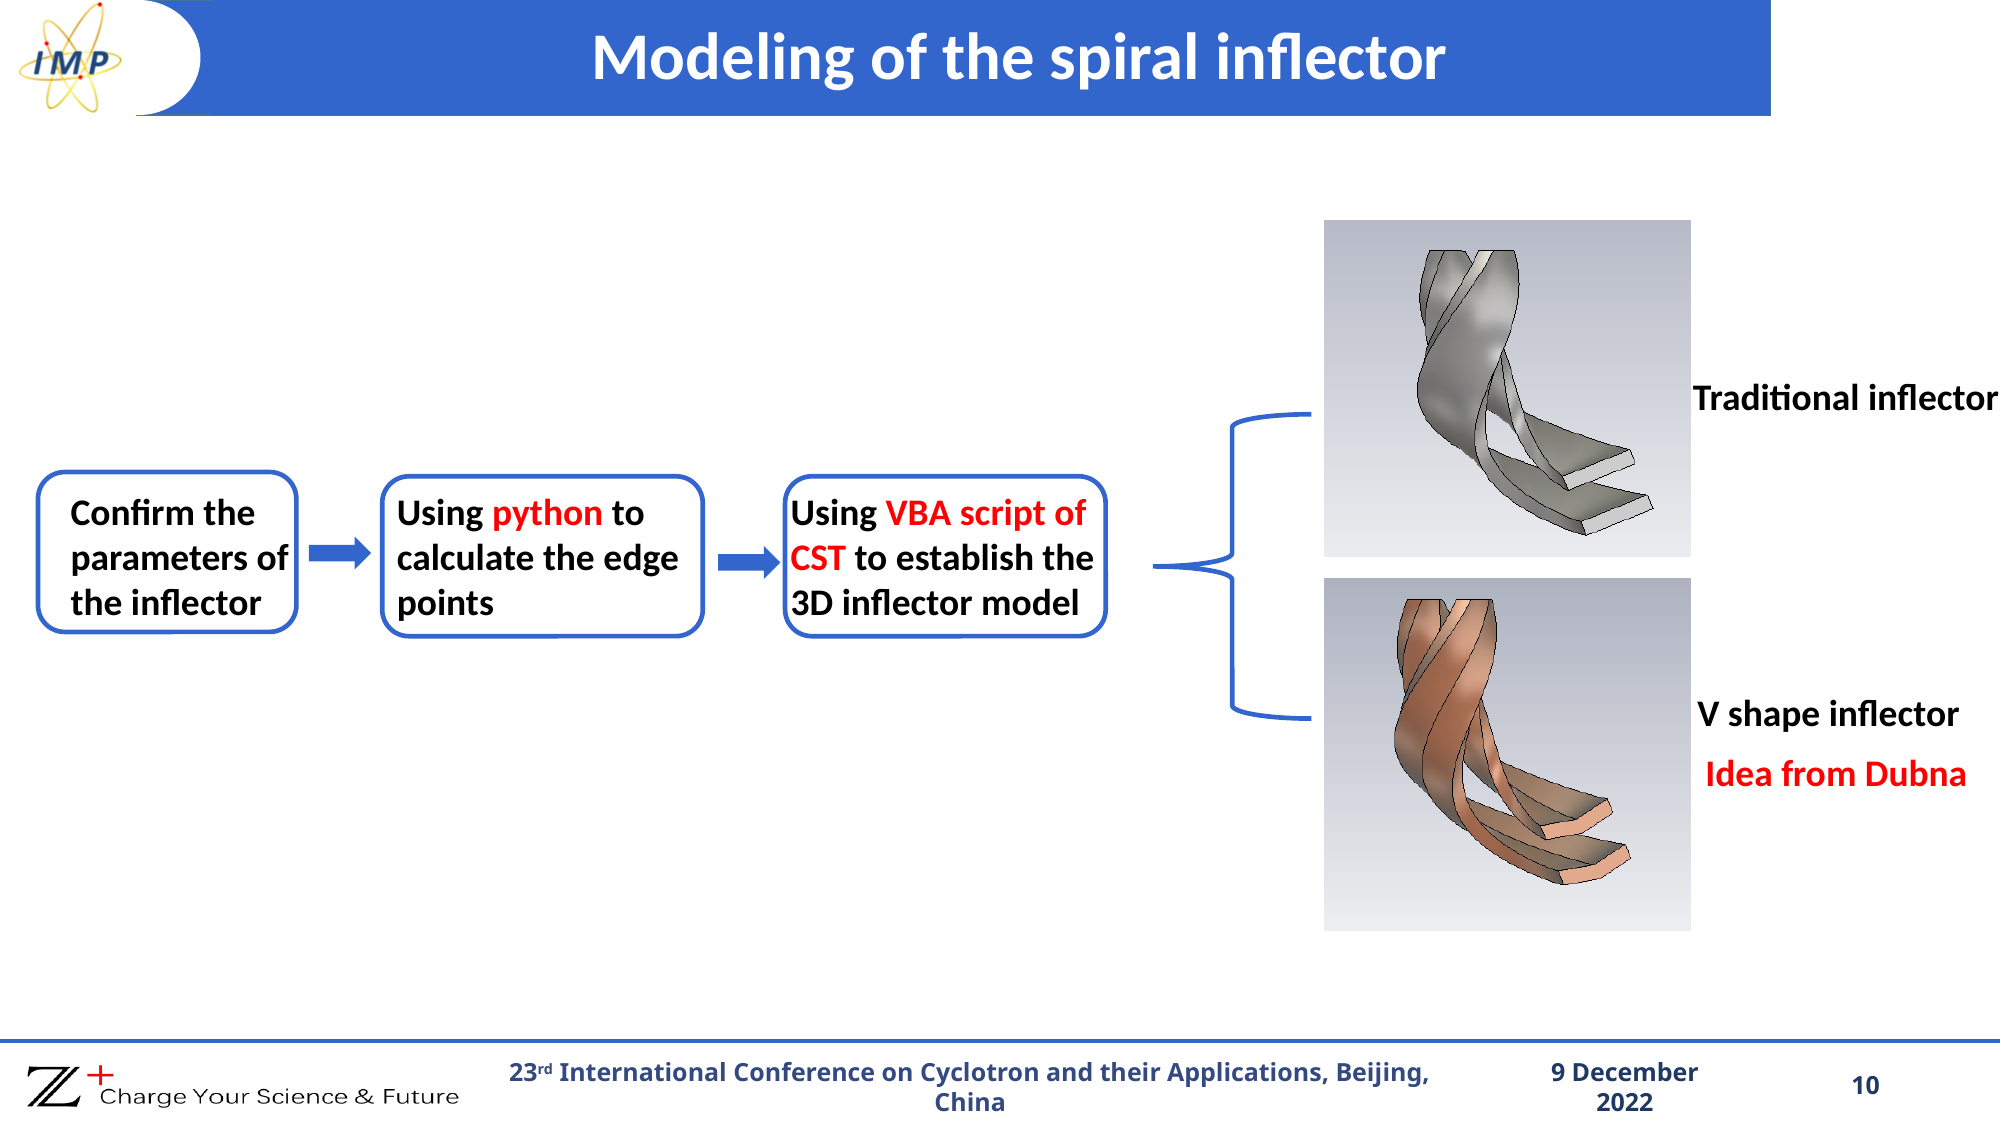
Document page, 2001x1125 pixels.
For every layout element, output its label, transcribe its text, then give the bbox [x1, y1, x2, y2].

text_box [794, 631, 1097, 638]
text_box V shape inflector [1691, 681, 2000, 741]
title Modeling of the spiral inflector [211, 0, 1770, 115]
picture [15, 0, 127, 115]
text_box [307, 534, 373, 572]
text_box [796, 475, 1095, 480]
text_box Using python to calculate the edge points [382, 480, 703, 631]
picture [19, 1056, 477, 1109]
text_box [36, 470, 291, 633]
picture [1323, 578, 1691, 931]
footer 23rd International Conference on Cyclotron and their Applications, Beijing, China [488, 1056, 1452, 1117]
text_box Idea from Dubna [1691, 741, 1984, 802]
text_box Traditional inflector [1692, 365, 2000, 426]
text_box [393, 475, 692, 480]
slide_number 10 [1798, 1056, 1934, 1117]
text_box [391, 631, 694, 638]
text_box [717, 543, 782, 582]
text_box Confirm the parameters of the inflector [55, 480, 315, 631]
picture [1323, 220, 1692, 557]
text_box [1152, 413, 1312, 720]
text_box Using VBA script of CST to establish the 3D inflector model [775, 480, 1112, 631]
